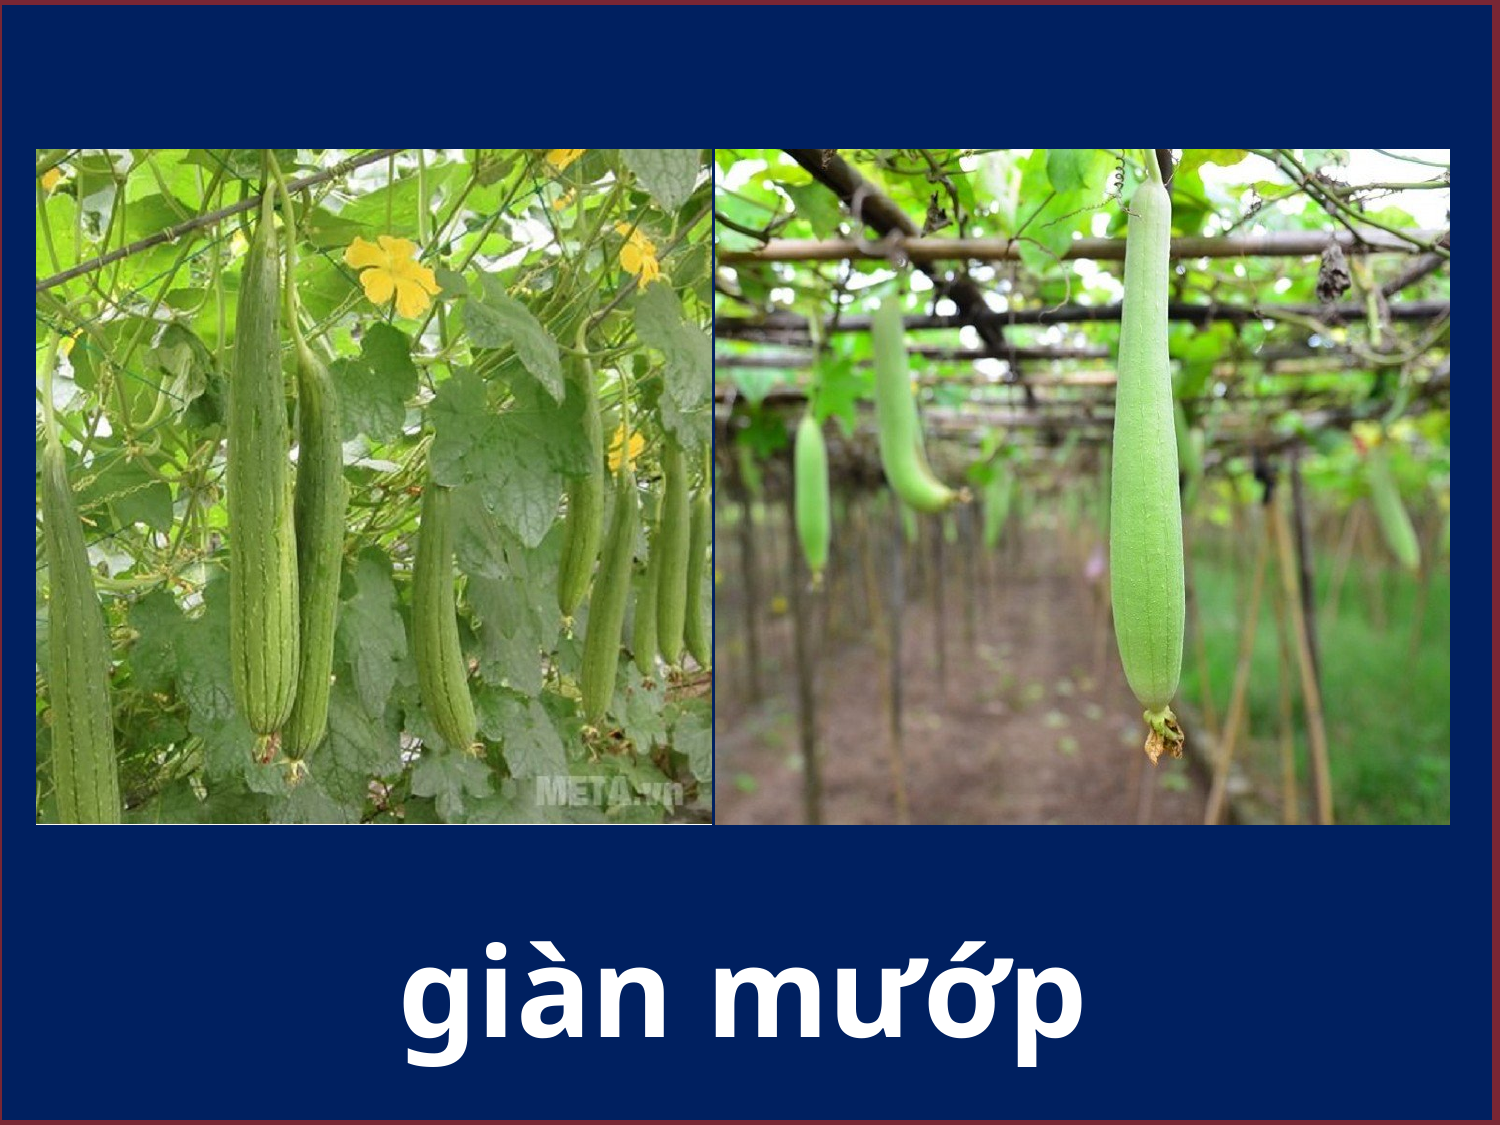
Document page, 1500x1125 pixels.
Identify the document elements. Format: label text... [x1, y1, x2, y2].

picture [715, 149, 1450, 825]
text_box giàn mướp [361, 861, 1126, 1113]
text_box [0, 0, 1498, 1125]
picture [35, 149, 712, 825]
